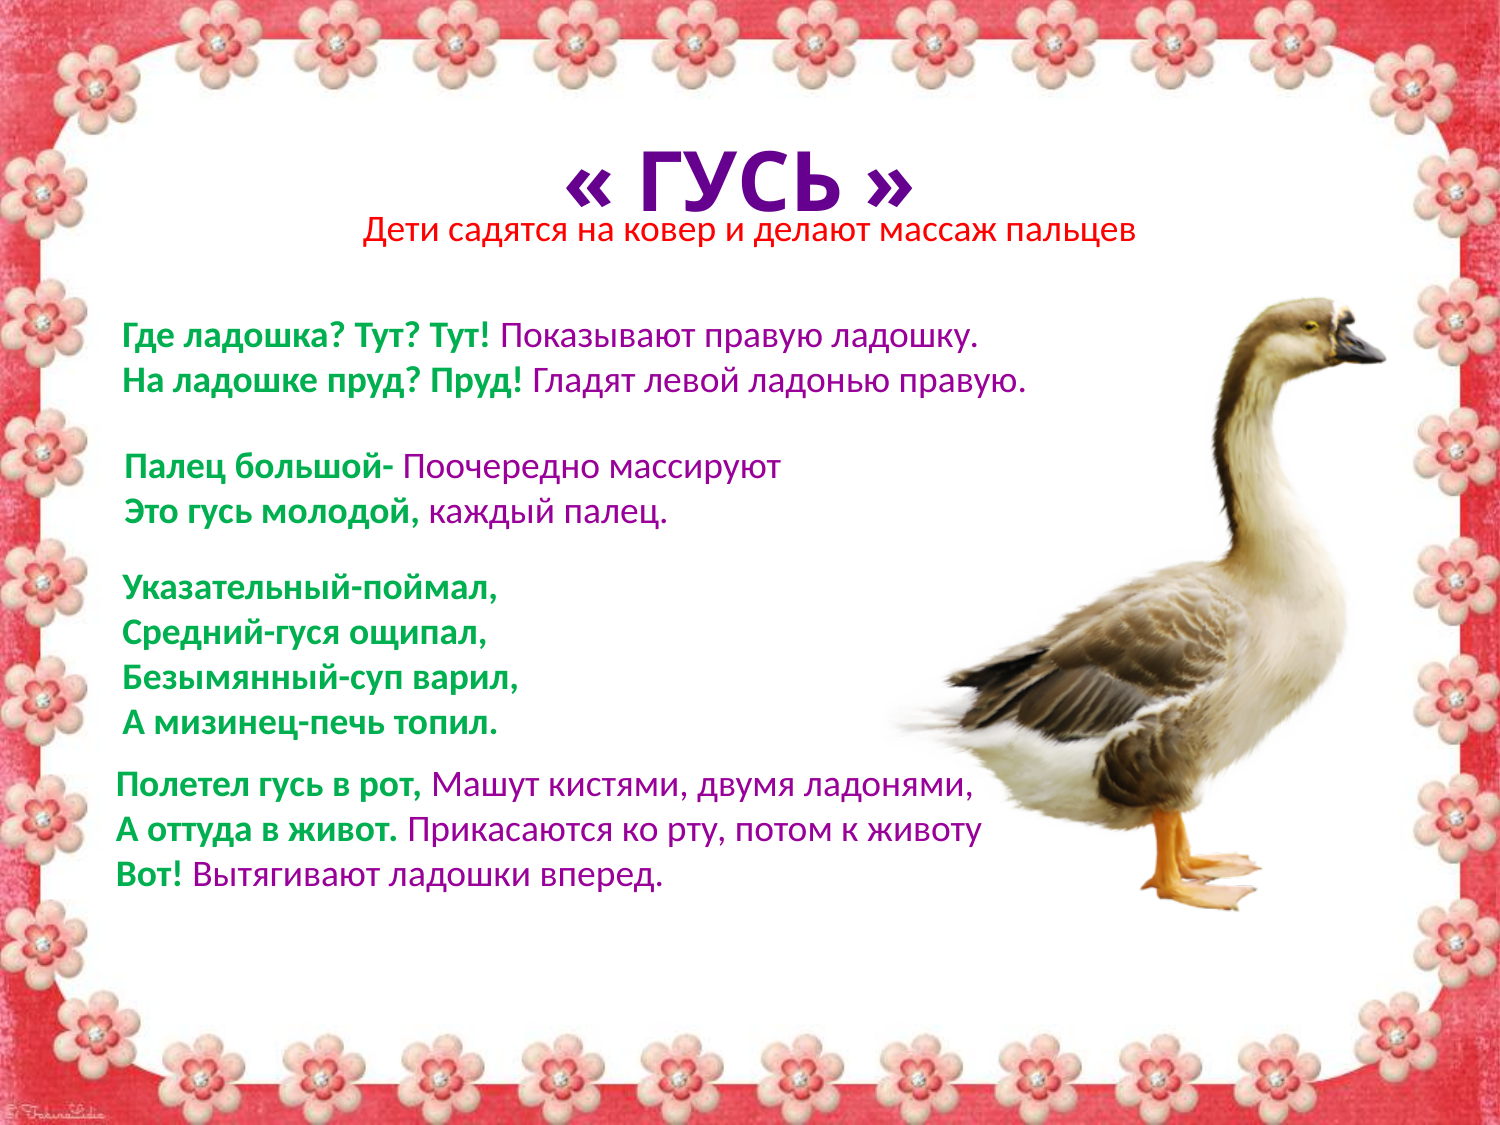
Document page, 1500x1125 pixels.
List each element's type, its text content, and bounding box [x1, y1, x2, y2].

picture [0, 0, 1500, 1125]
text_box Указательный-поймал, Средний-гуся ощипал, Безымянный-суп варил, А мизинец-печь топил. [107, 554, 827, 750]
title « Гусь » [64, 101, 1415, 256]
text_box Палец большой- Поочередно массируют Это гусь молодой, каждый палец. [109, 433, 827, 539]
text_box Где ладошка? Тут? Тут! Показывают правую ладошку. На ладошке пруд? Пруд! Гладят левой ладонью правую. [107, 302, 827, 408]
text_box Дети садятся на ковер и делают массаж пальцев [147, 196, 1353, 256]
text_box Полетел гусь в рот, Машут кистями, двумя ладонями, А оттуда в живот. Прикасаются ко рту, потом к животу Вот! Вытягивают ладошки вперед. [101, 751, 827, 902]
